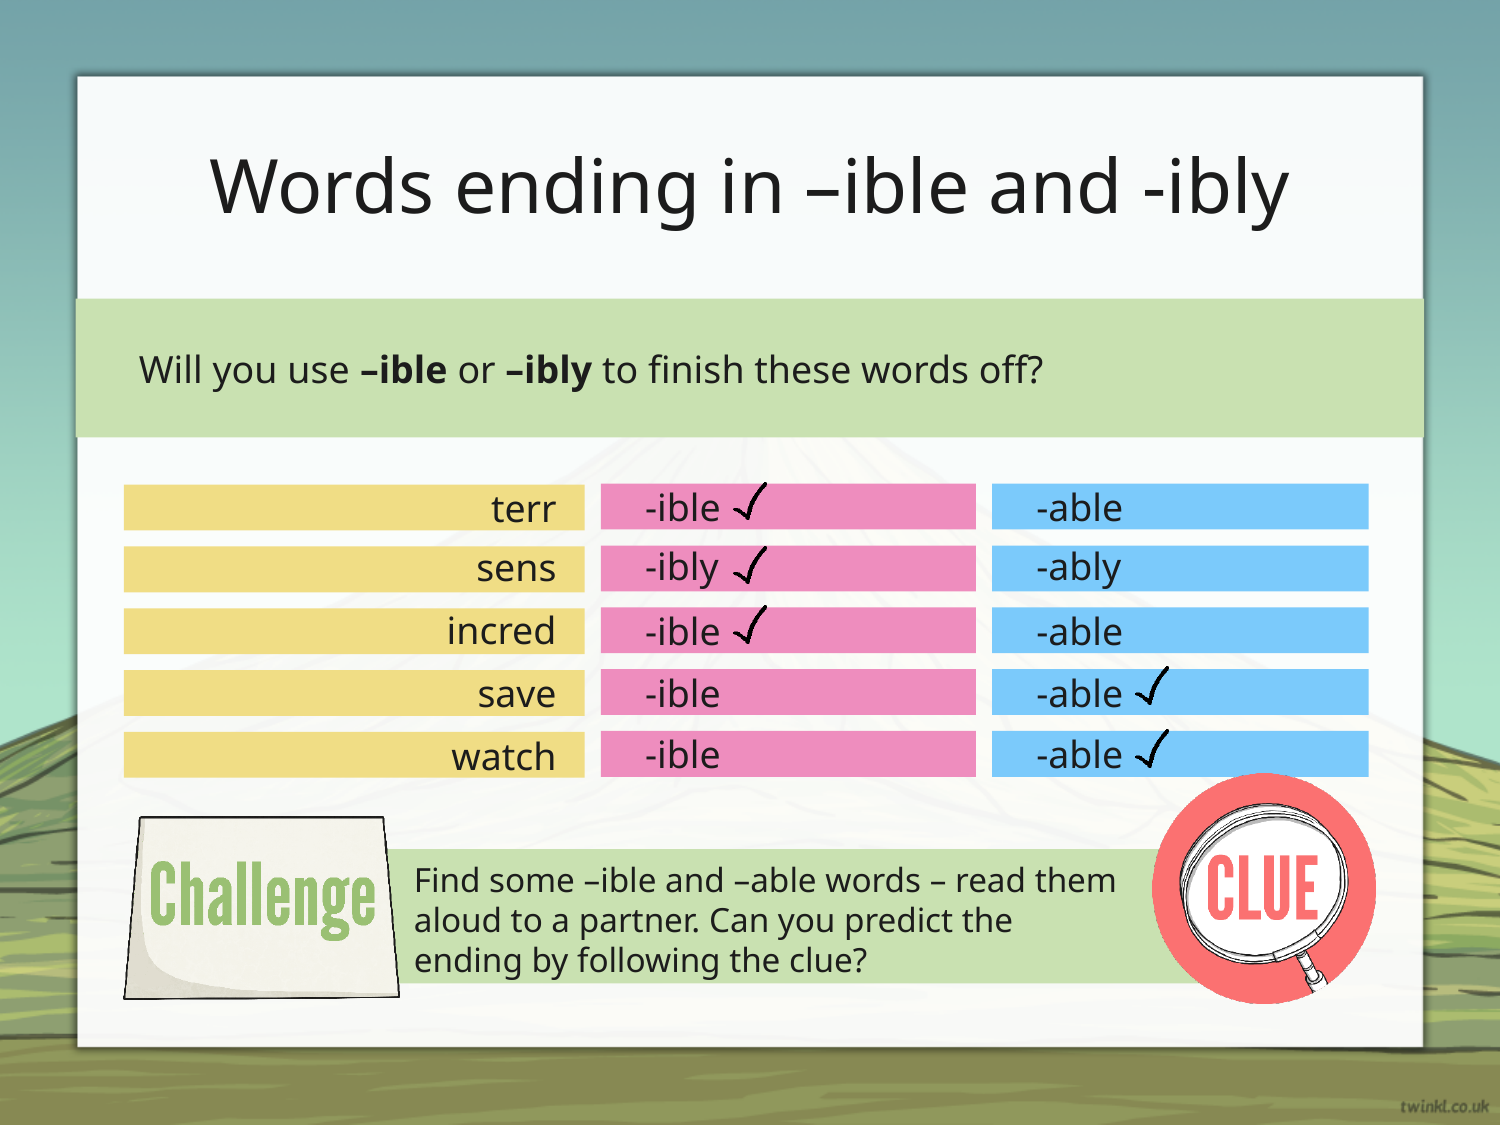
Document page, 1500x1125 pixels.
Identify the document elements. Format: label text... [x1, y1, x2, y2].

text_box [123, 599, 1376, 661]
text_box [123, 662, 1376, 724]
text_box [123, 724, 1376, 786]
text_box Will you use –ible or –ibly to finish these words off? [123, 338, 1418, 399]
title Words ending in –ible and -ibly [74, 106, 1426, 273]
text_box [75, 297, 1425, 438]
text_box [123, 535, 1376, 597]
picture [0, 0, 1500, 1125]
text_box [122, 816, 1152, 1000]
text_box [123, 476, 1376, 535]
